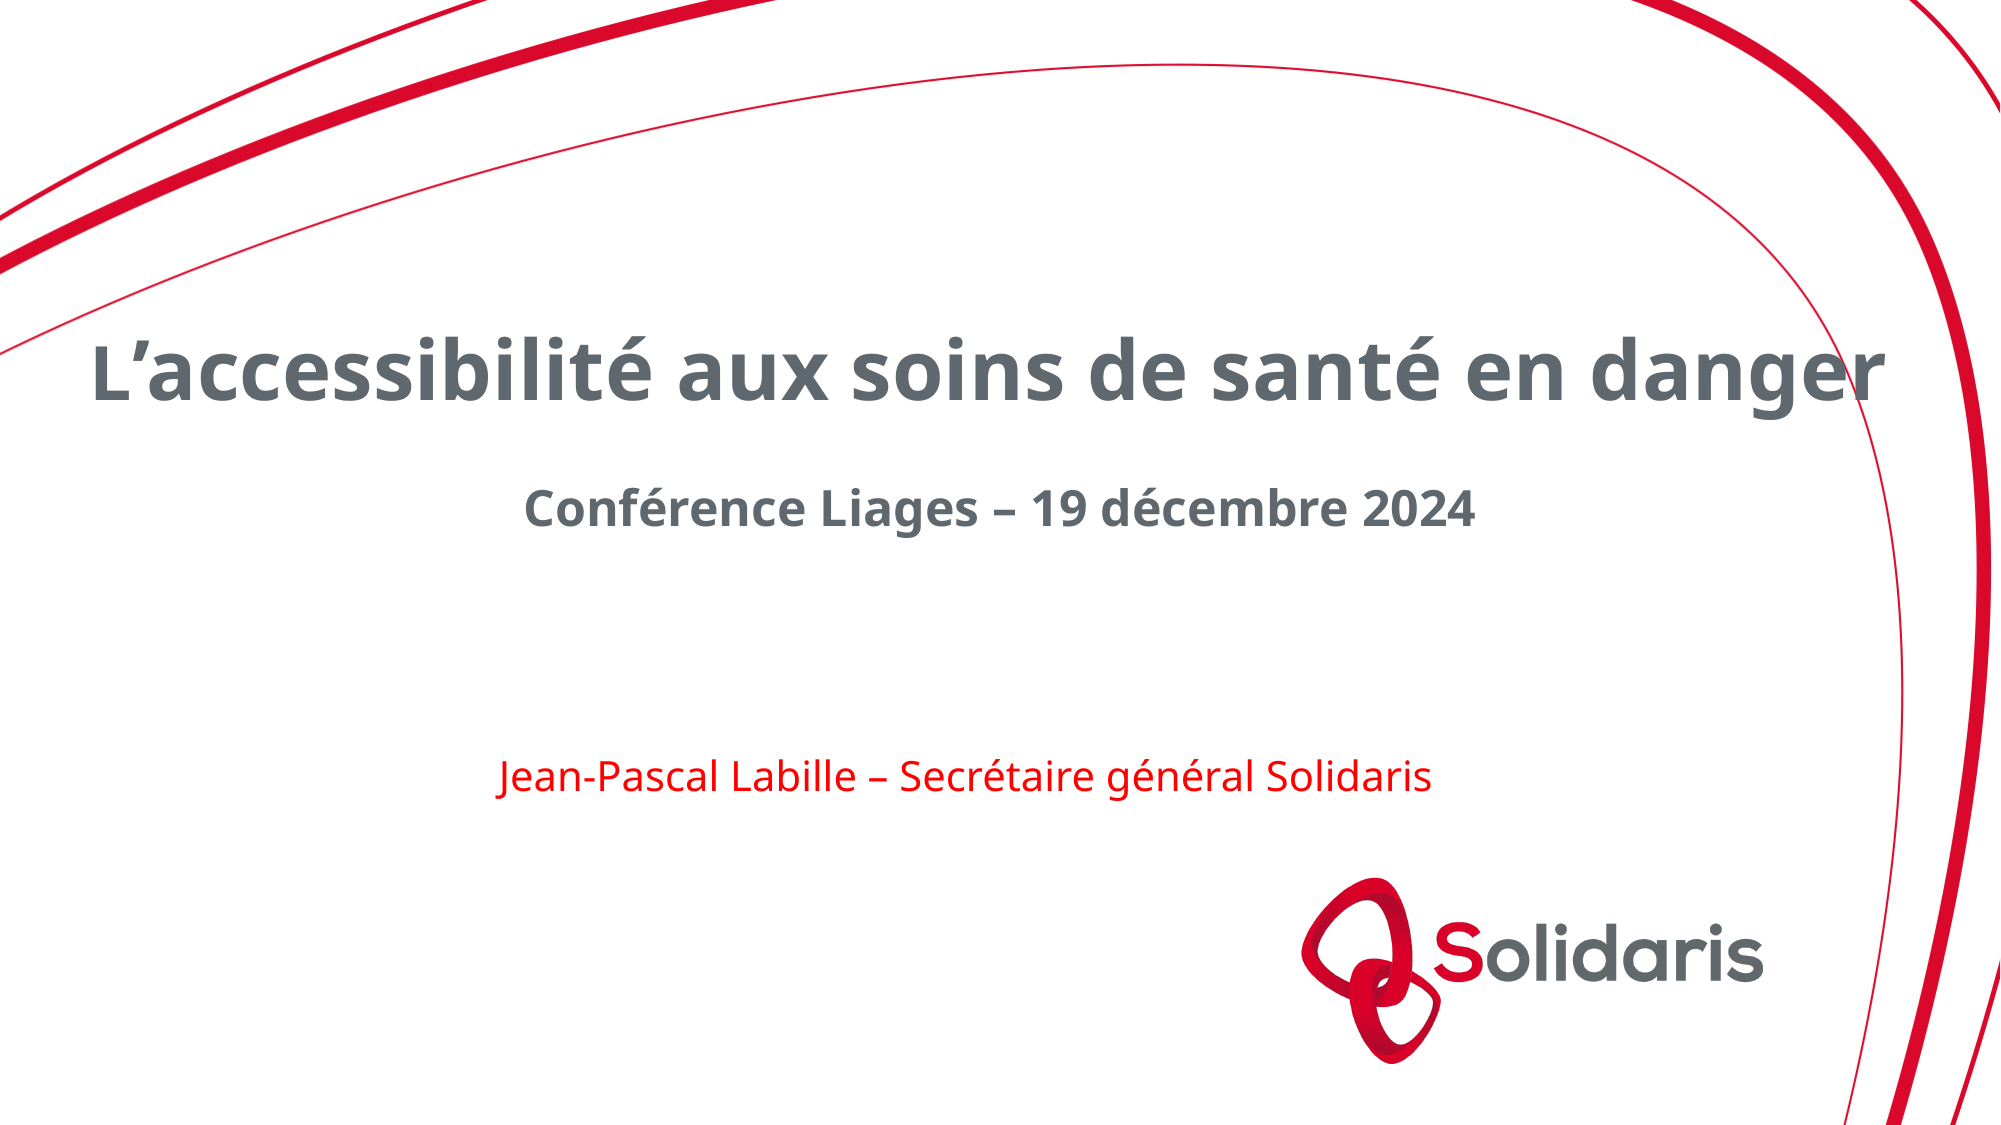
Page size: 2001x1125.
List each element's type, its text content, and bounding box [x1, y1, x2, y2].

text_box Jean-Pascal Labille – Secrétaire général Solidaris [331, 742, 1601, 888]
picture [0, 0, 2001, 1125]
text_box L’accessibilité aux soins de santé en danger Conférence Liages – 19 décembre 2024 [72, 219, 1928, 545]
